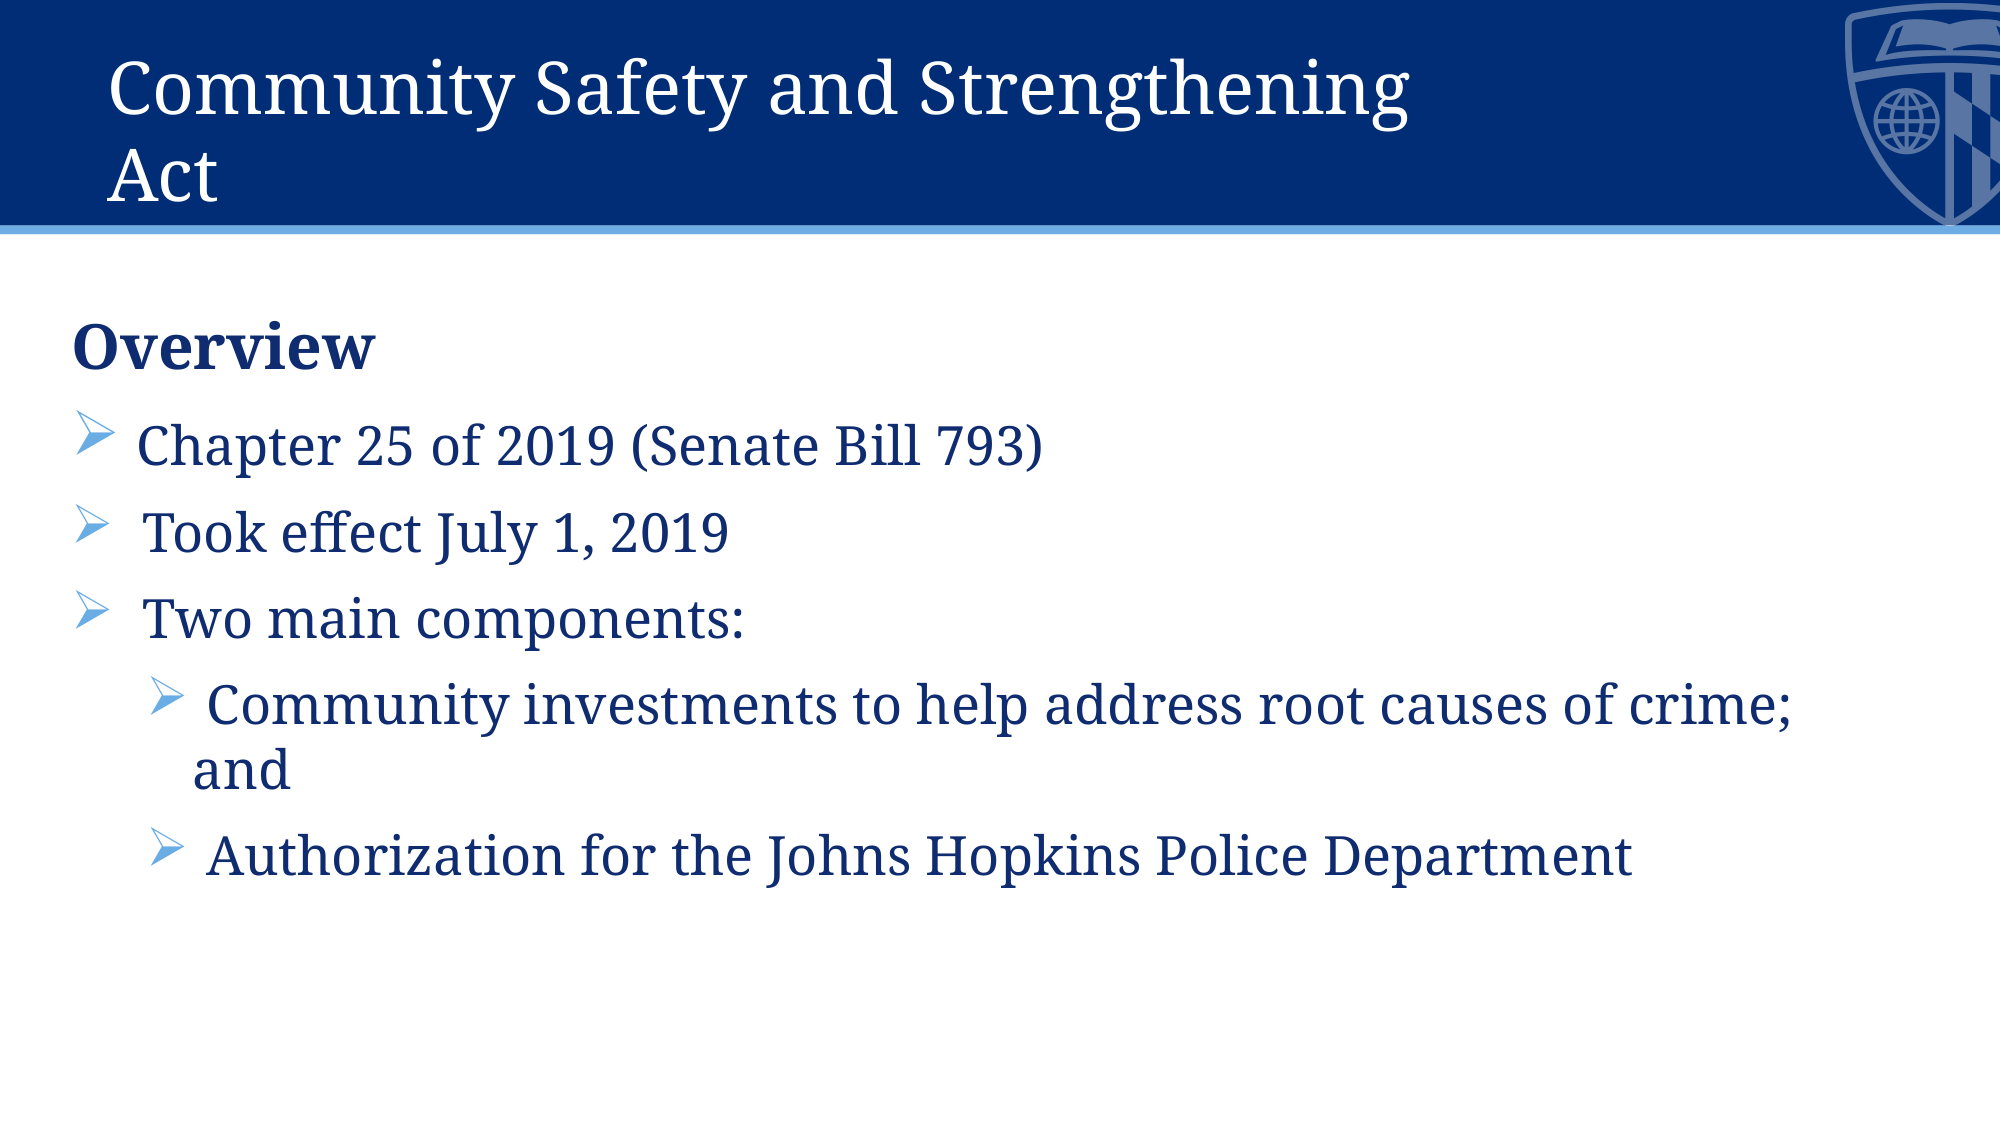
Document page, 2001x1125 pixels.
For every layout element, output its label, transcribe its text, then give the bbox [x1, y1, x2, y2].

list Overview Chapter 25 of 2019 (Senate Bill 793) Took effect July 1, 2019 Two main components: Community investments to help address root causes of crime; and Authorization for the Johns Hopkins Police Department [62, 298, 1864, 1014]
title Community Safety and Strengthening Act [99, 82, 1451, 176]
